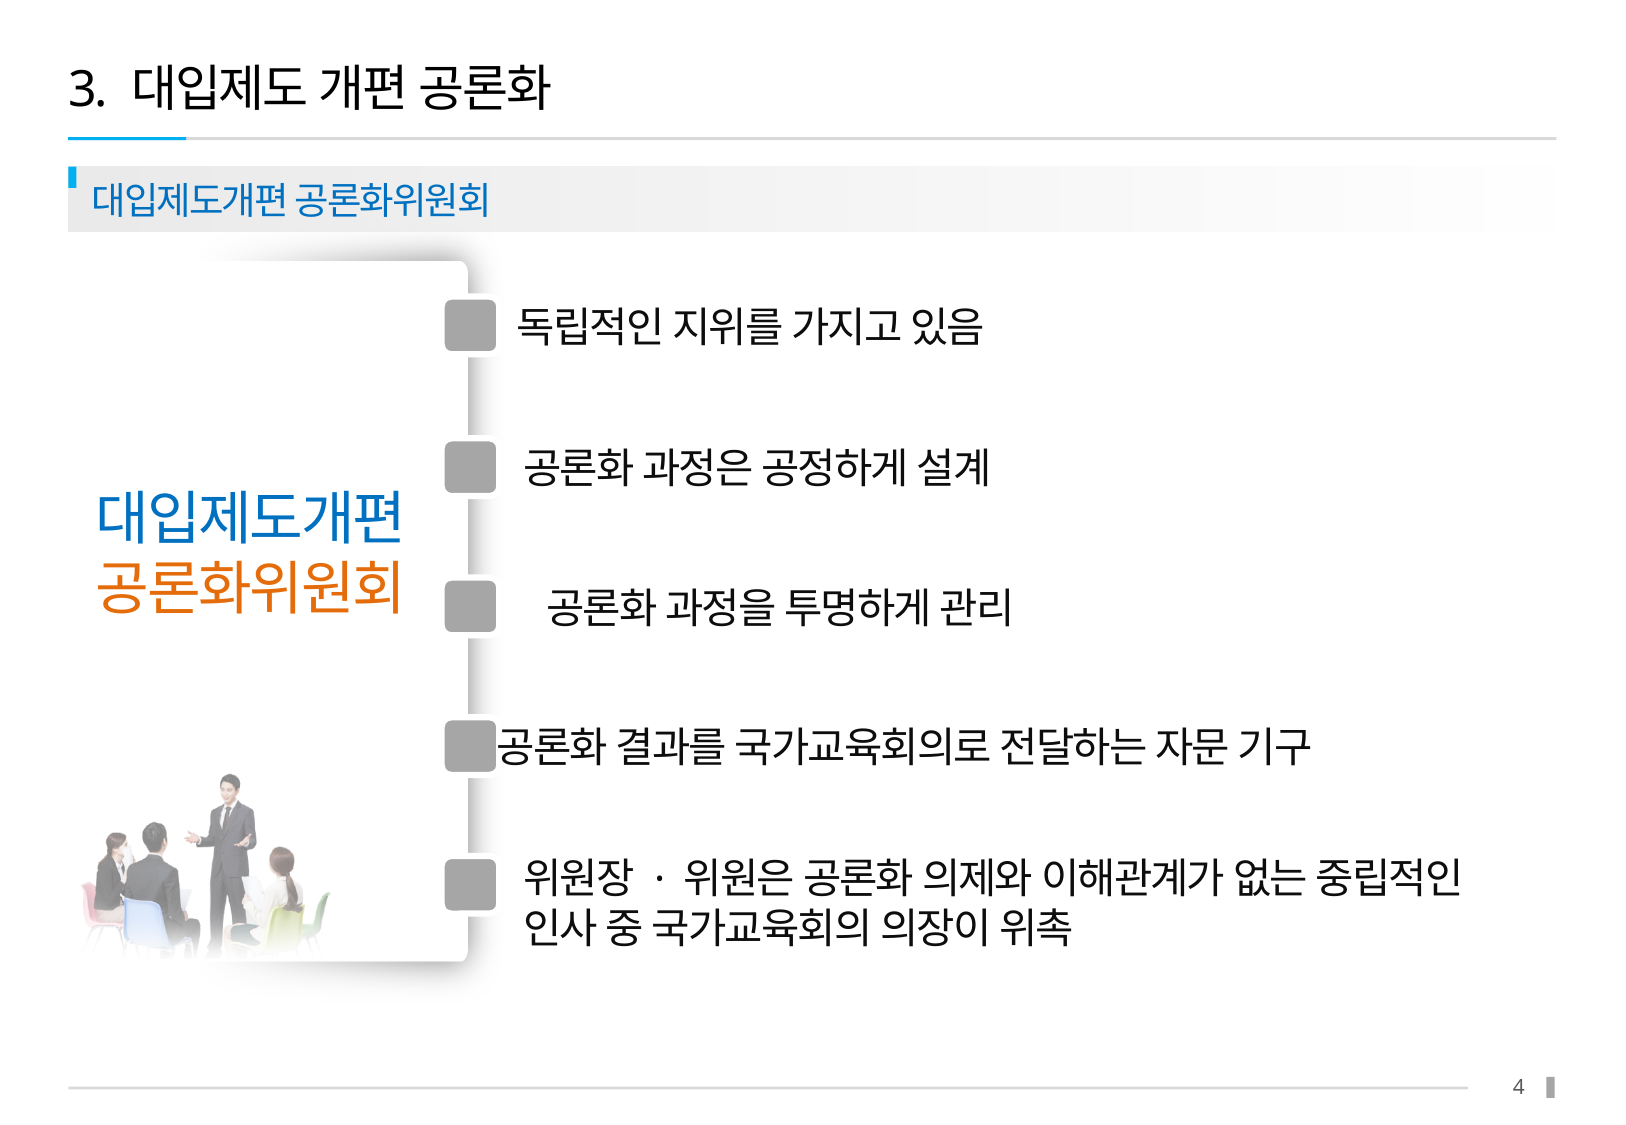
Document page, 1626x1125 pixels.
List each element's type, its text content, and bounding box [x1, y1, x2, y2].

text_box 위원장 · 위원은 공론화 의제와 이해관계가 없는 중립적인 인사 중 국가교육회의 의장이 위촉 [523, 851, 1493, 952]
picture [67, 232, 504, 1004]
text_box 대입제도개편 공론화위원회 [95, 473, 142, 629]
text_box 공론화 결과를 국가교육회의로 전달하는 자문 기구 [509, 720, 1313, 772]
text_box 공론화 과정은 공정하게 설계 [523, 442, 1071, 493]
text_box 공론화 과정을 투명하게 관리 [546, 581, 1015, 632]
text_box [68, 166, 1557, 232]
title 3. 대입제도 개편 공론화 [68, 54, 1557, 118]
text_box 독립적인 지위를 가지고 있음 [516, 300, 986, 351]
